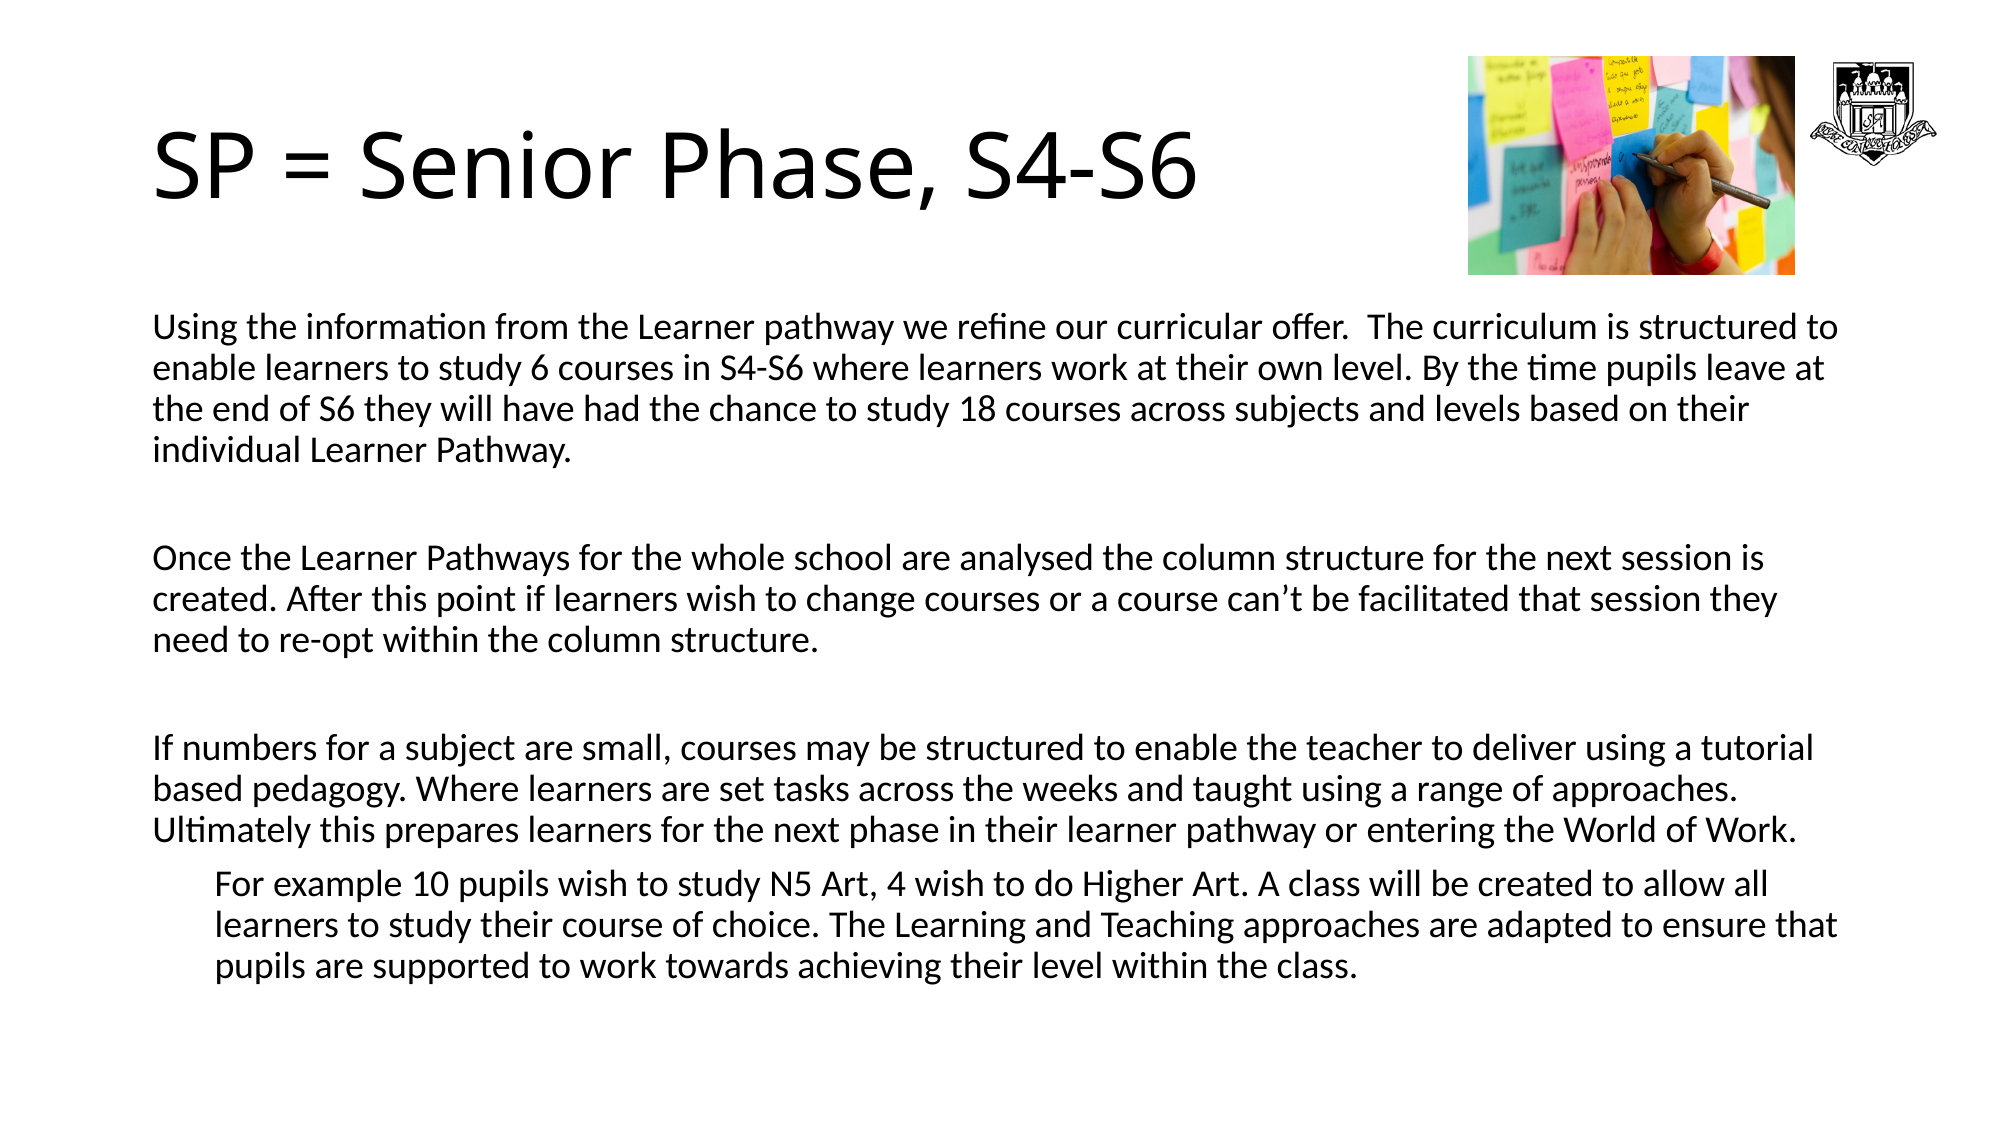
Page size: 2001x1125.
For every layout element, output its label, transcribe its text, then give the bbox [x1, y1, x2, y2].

title SP = Senior Phase, S4-S6 [137, 59, 1863, 278]
picture [1810, 62, 1940, 166]
list Using the information from the Learner pathway we refine our curricular offer. The curriculum is structured to enable learners to study 6 courses in S4-S6 where learners work at their own level. By the time pupils leave at the end of S6 they will have had the chance to study 18 courses across subjects and levels based on their individual Learner Pathway. Once the Learner Pathways for the whole school are analysed the column structure for the next session is created. After this point if learners wish to change courses or a course can’t be facilitated that session they need to re-opt within the column structure. If numbers for a subject are small, courses may be structured to enable the teacher to deliver using a tutorial based pedagogy. Where learners are set tasks across the weeks and taught using a range of approaches. Ultimately this prepares learners for the next phase in their learner pathway or entering the World of Work. For example 10 pupils wish to study N5 Art, 4 wish to do Higher Art. A class will be created to allow all learners to study their course of choice. The Learning and Teaching approaches are adapted to ensure that pupils are supported to work towards achieving their level within the class. [137, 299, 1863, 1014]
picture [1468, 56, 1795, 275]
